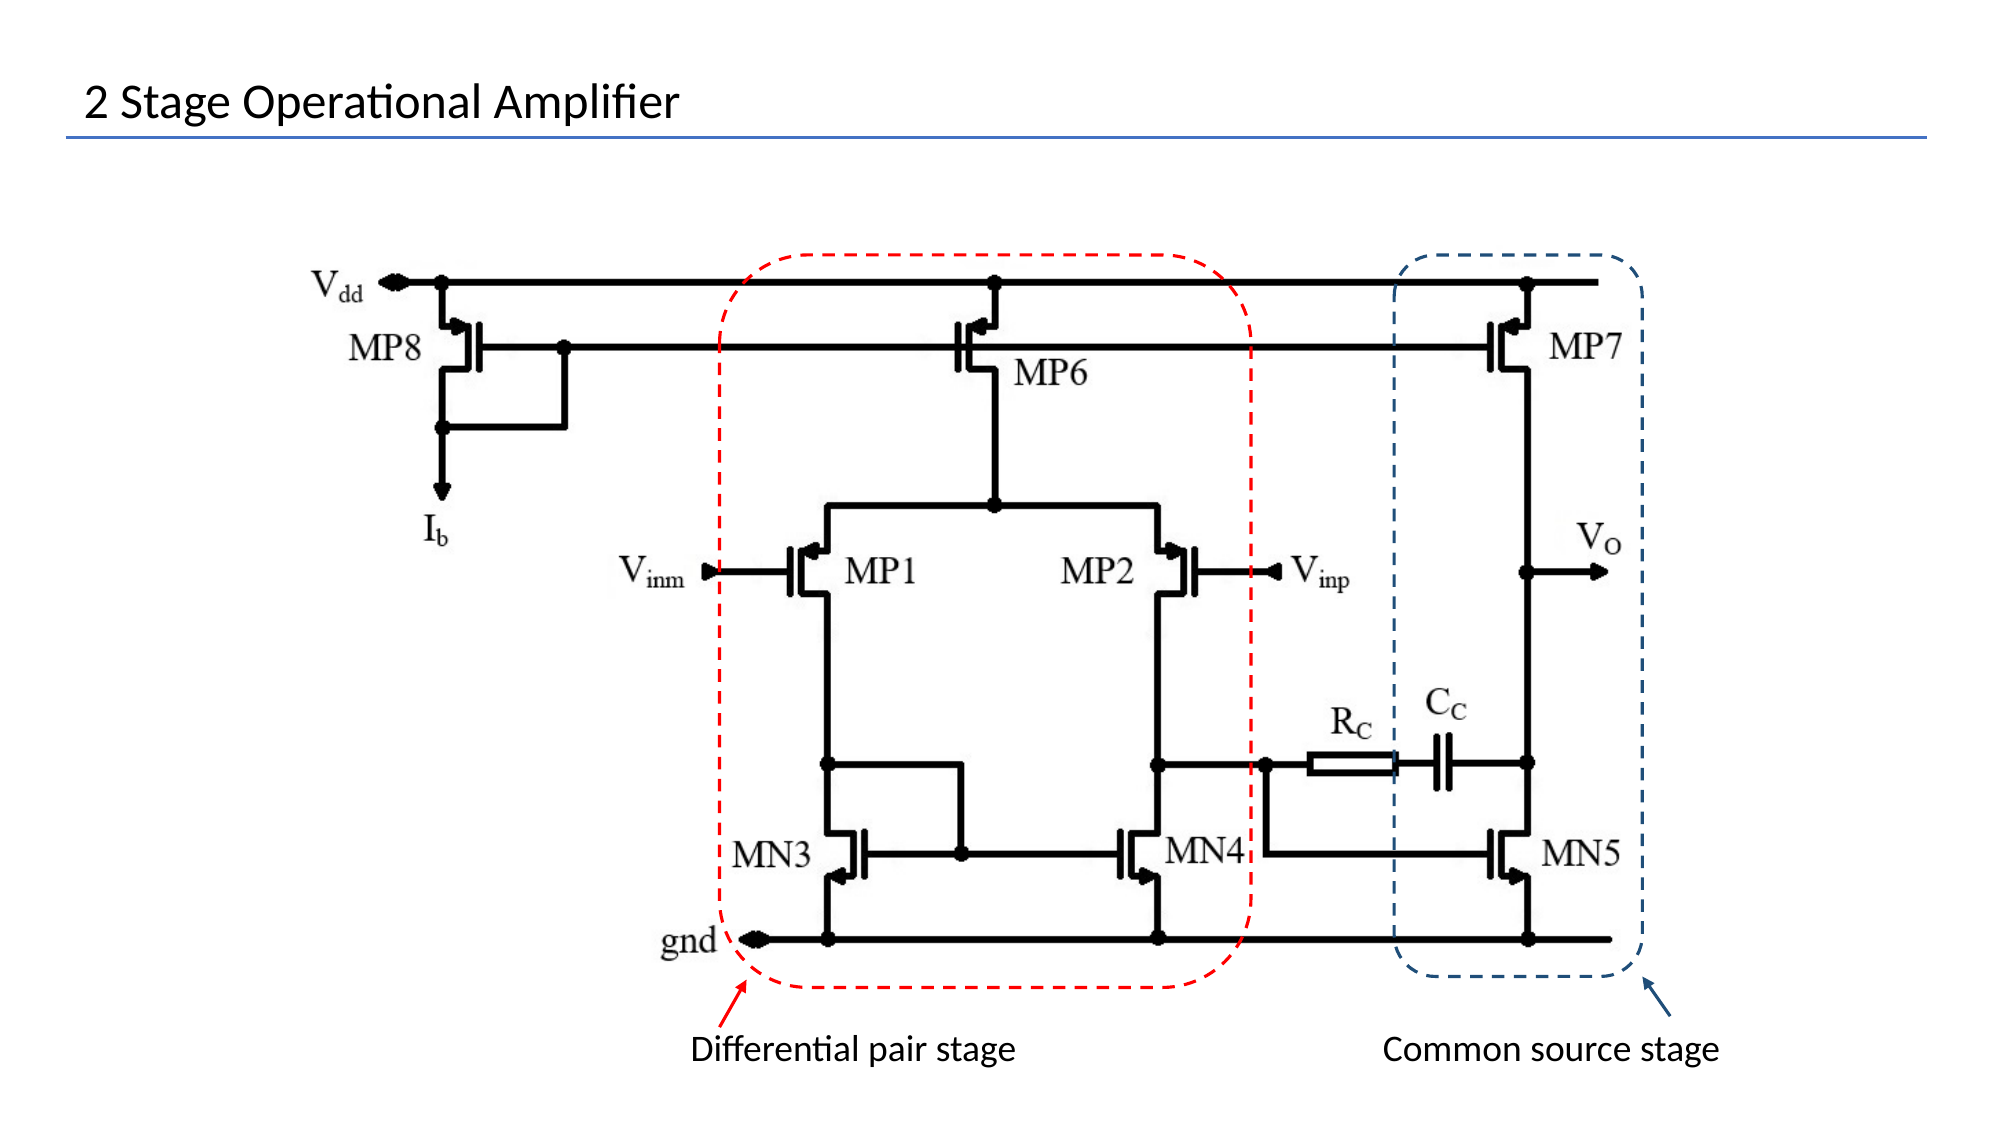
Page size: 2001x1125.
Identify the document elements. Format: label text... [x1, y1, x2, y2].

text_box Differential pair stage [675, 1016, 1073, 1076]
picture [299, 224, 1644, 979]
text_box 2 Stage Operational Amplifier [68, 61, 696, 137]
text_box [719, 979, 747, 1028]
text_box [1642, 976, 1671, 1017]
text_box Common source stage [1368, 1016, 1826, 1076]
text_box [770, 979, 1201, 989]
